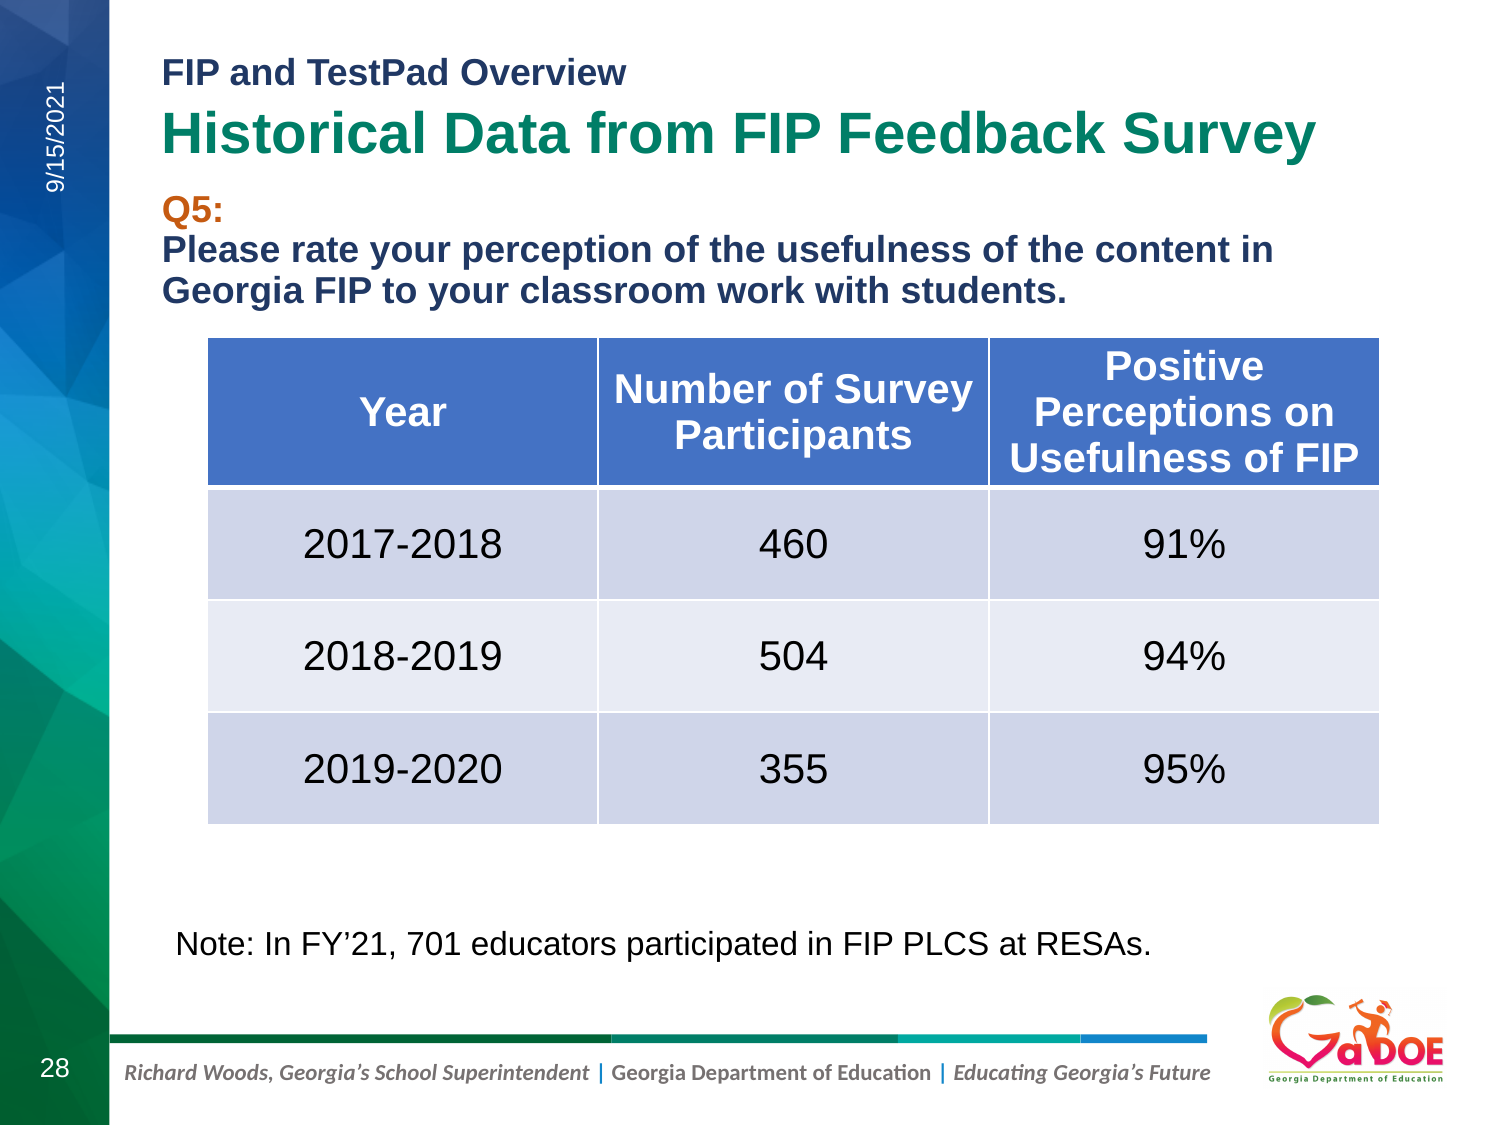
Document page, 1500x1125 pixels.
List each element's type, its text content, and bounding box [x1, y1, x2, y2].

text_box Note: In FY’21, 701 educators participated in FIP PLCS at RESAs. [160, 914, 1260, 970]
table_header Positive Perceptions on Usefulness of FIP [990, 338, 1379, 485]
table_header Number of Survey Participants [599, 338, 988, 485]
table_cell 2019-2020 [208, 713, 597, 824]
table_cell 504 [599, 601, 988, 711]
table_cell 2017-2018 [208, 490, 597, 599]
table_cell 94% [990, 601, 1379, 711]
table_cell 355 [599, 713, 988, 824]
title Historical Data from FIP Feedback Survey [146, 96, 1500, 185]
picture [1263, 987, 1447, 1089]
picture [0, 0, 110, 1125]
list Q5: Please rate your perception of the usefulness of the content in Georgia FIP to your classroom work with students. [146, 182, 1441, 321]
table_cell 91% [990, 490, 1379, 599]
table_cell 2018-2019 [208, 601, 597, 711]
table_cell 460 [599, 490, 988, 599]
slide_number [23, 66, 84, 405]
table_header Year [208, 338, 597, 485]
table_cell 95% [990, 713, 1379, 824]
